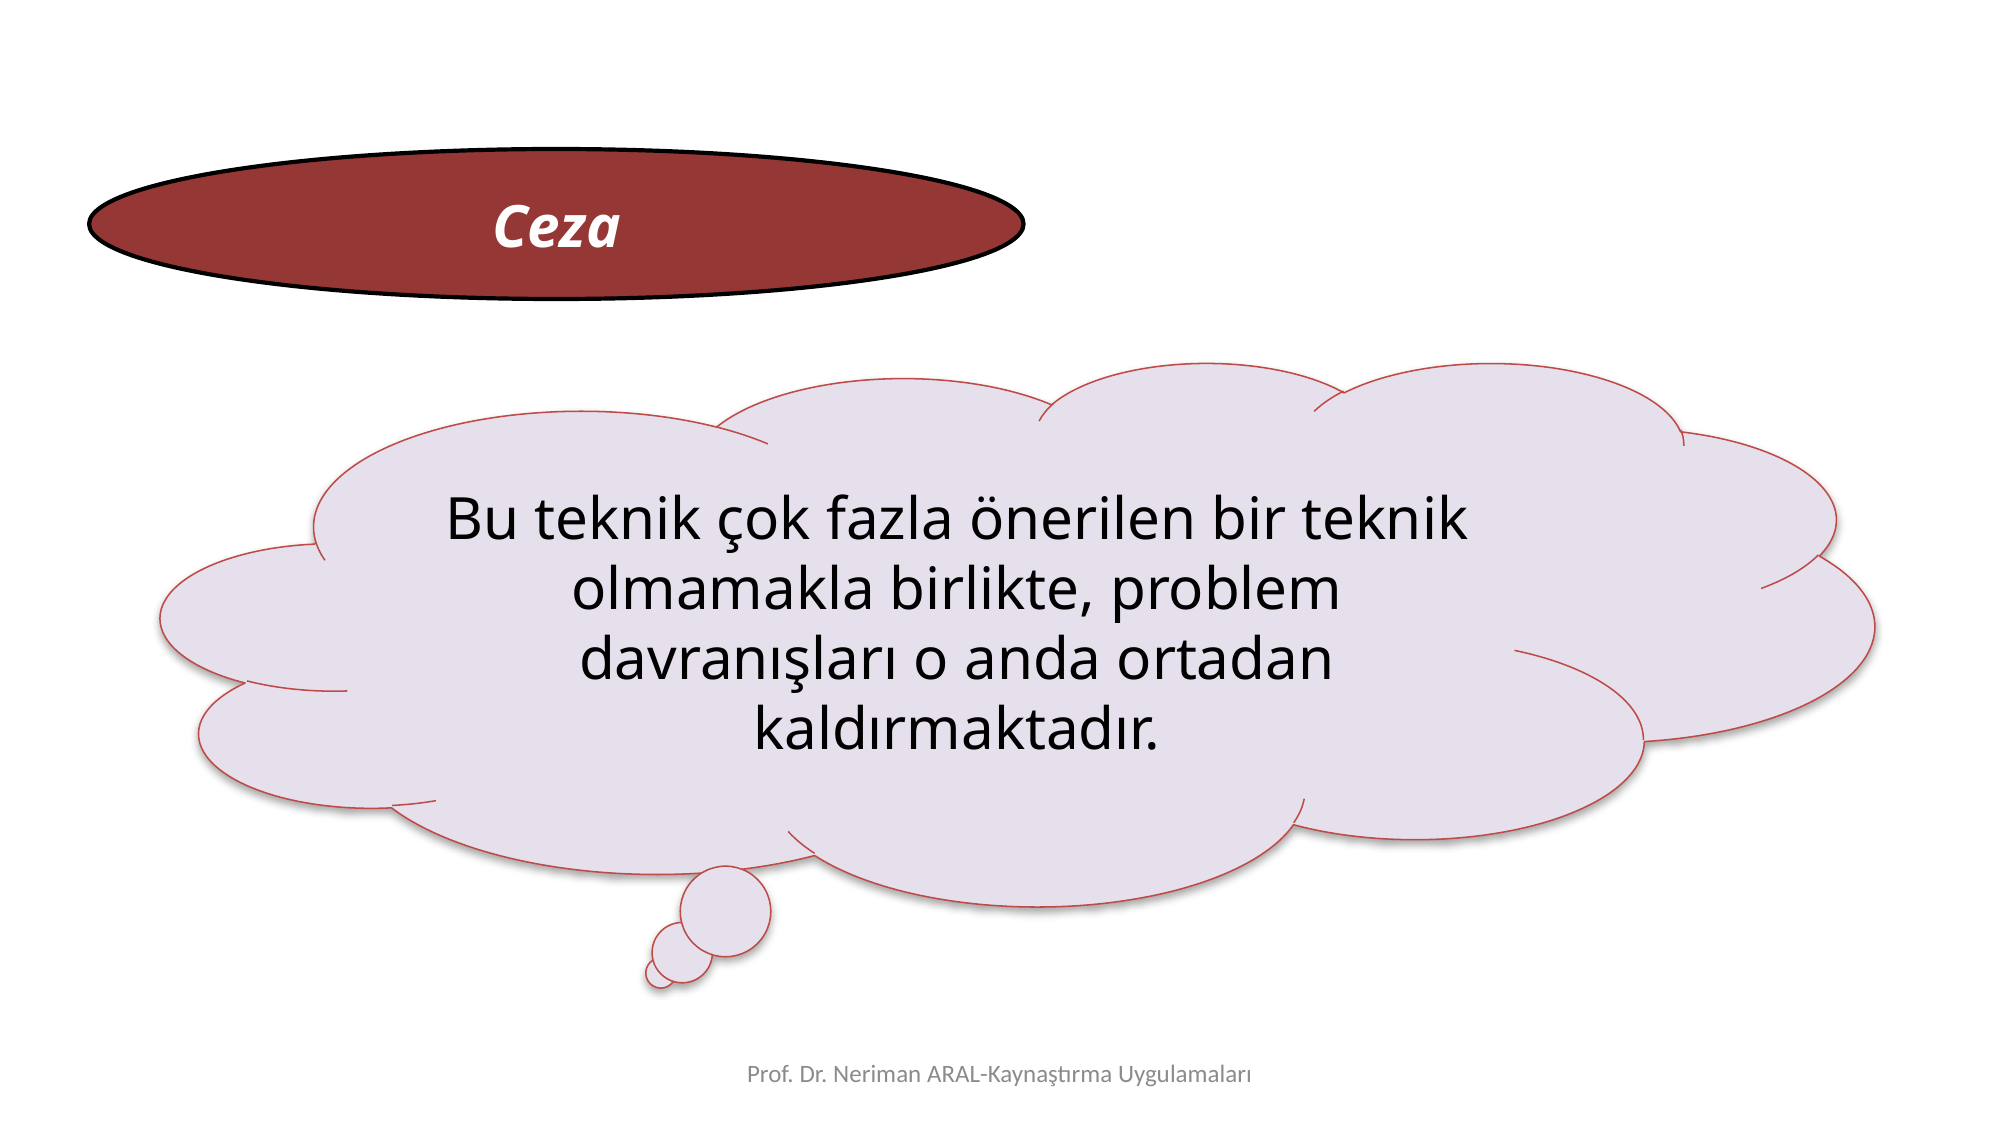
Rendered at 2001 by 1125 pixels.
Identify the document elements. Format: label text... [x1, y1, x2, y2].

text_box Bu teknik çok fazla önerilen bir teknik olmamakla birlikte, problem davranışları o anda ortadan kaldırmaktadır. [159, 362, 1876, 989]
footer Prof. Dr. Neriman ARAL-Kaynaştırma Uygulamaları [683, 1042, 1317, 1103]
text_box Ceza [87, 146, 1026, 302]
